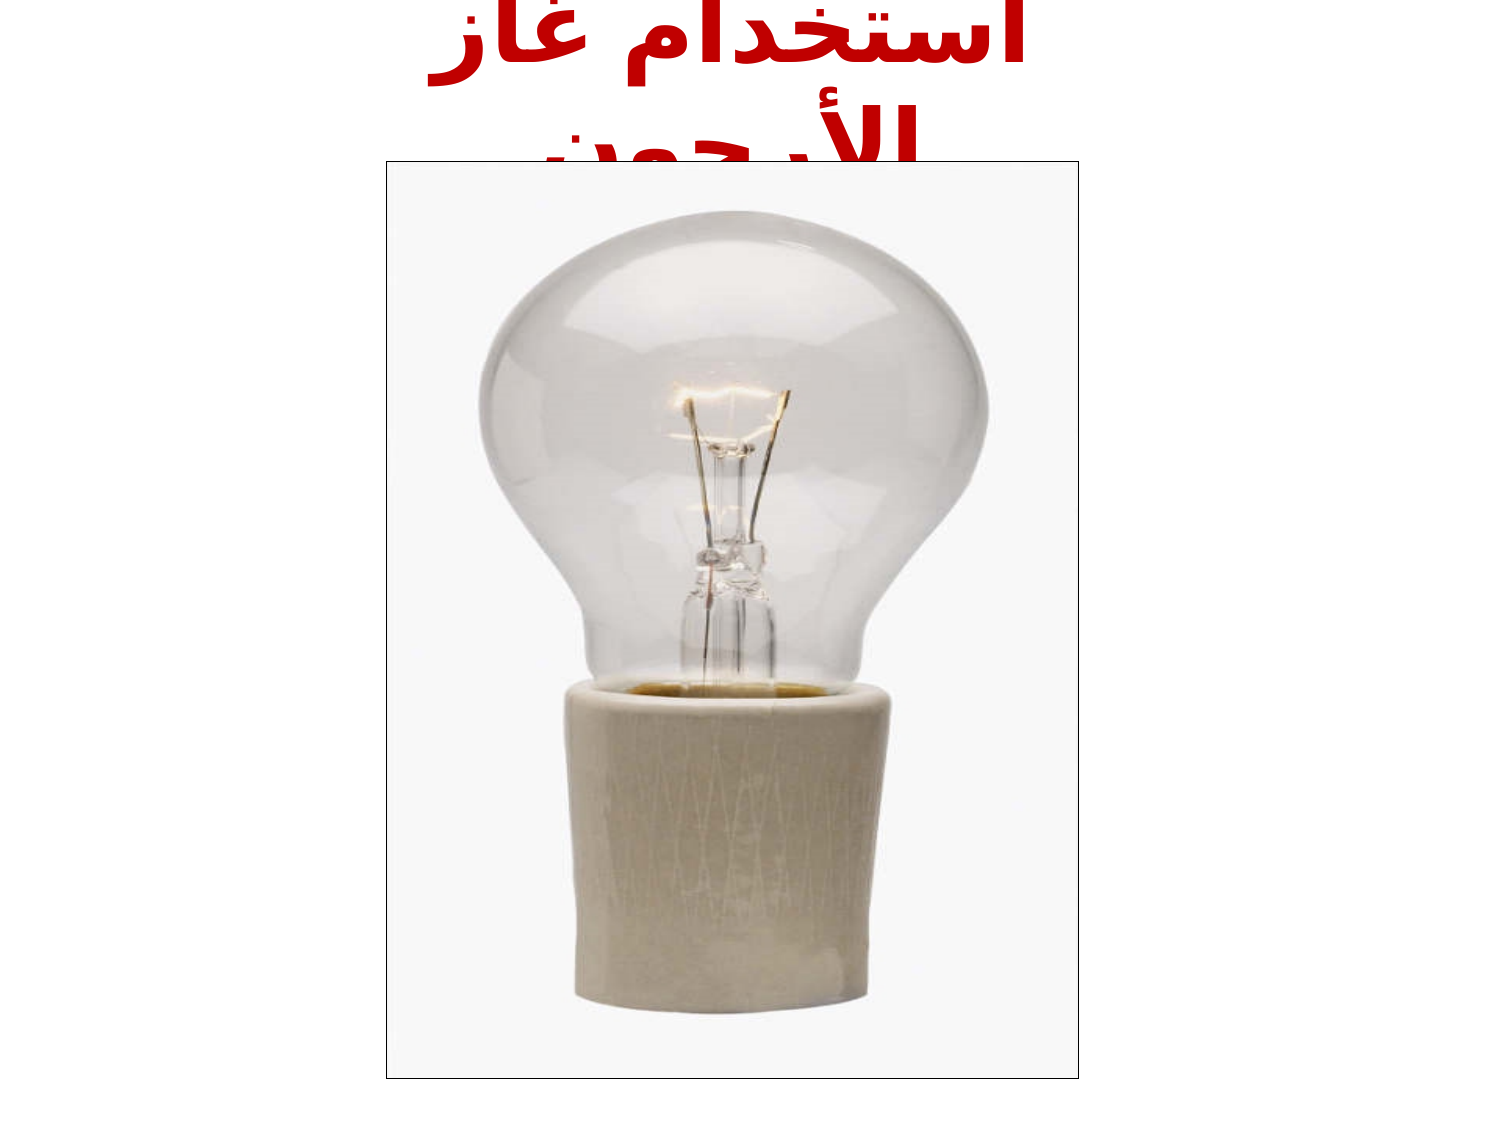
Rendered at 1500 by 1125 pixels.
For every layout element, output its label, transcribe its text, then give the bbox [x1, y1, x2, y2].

text_box استخدام غاز الأرجون [328, 23, 1137, 141]
picture [386, 160, 1080, 1079]
